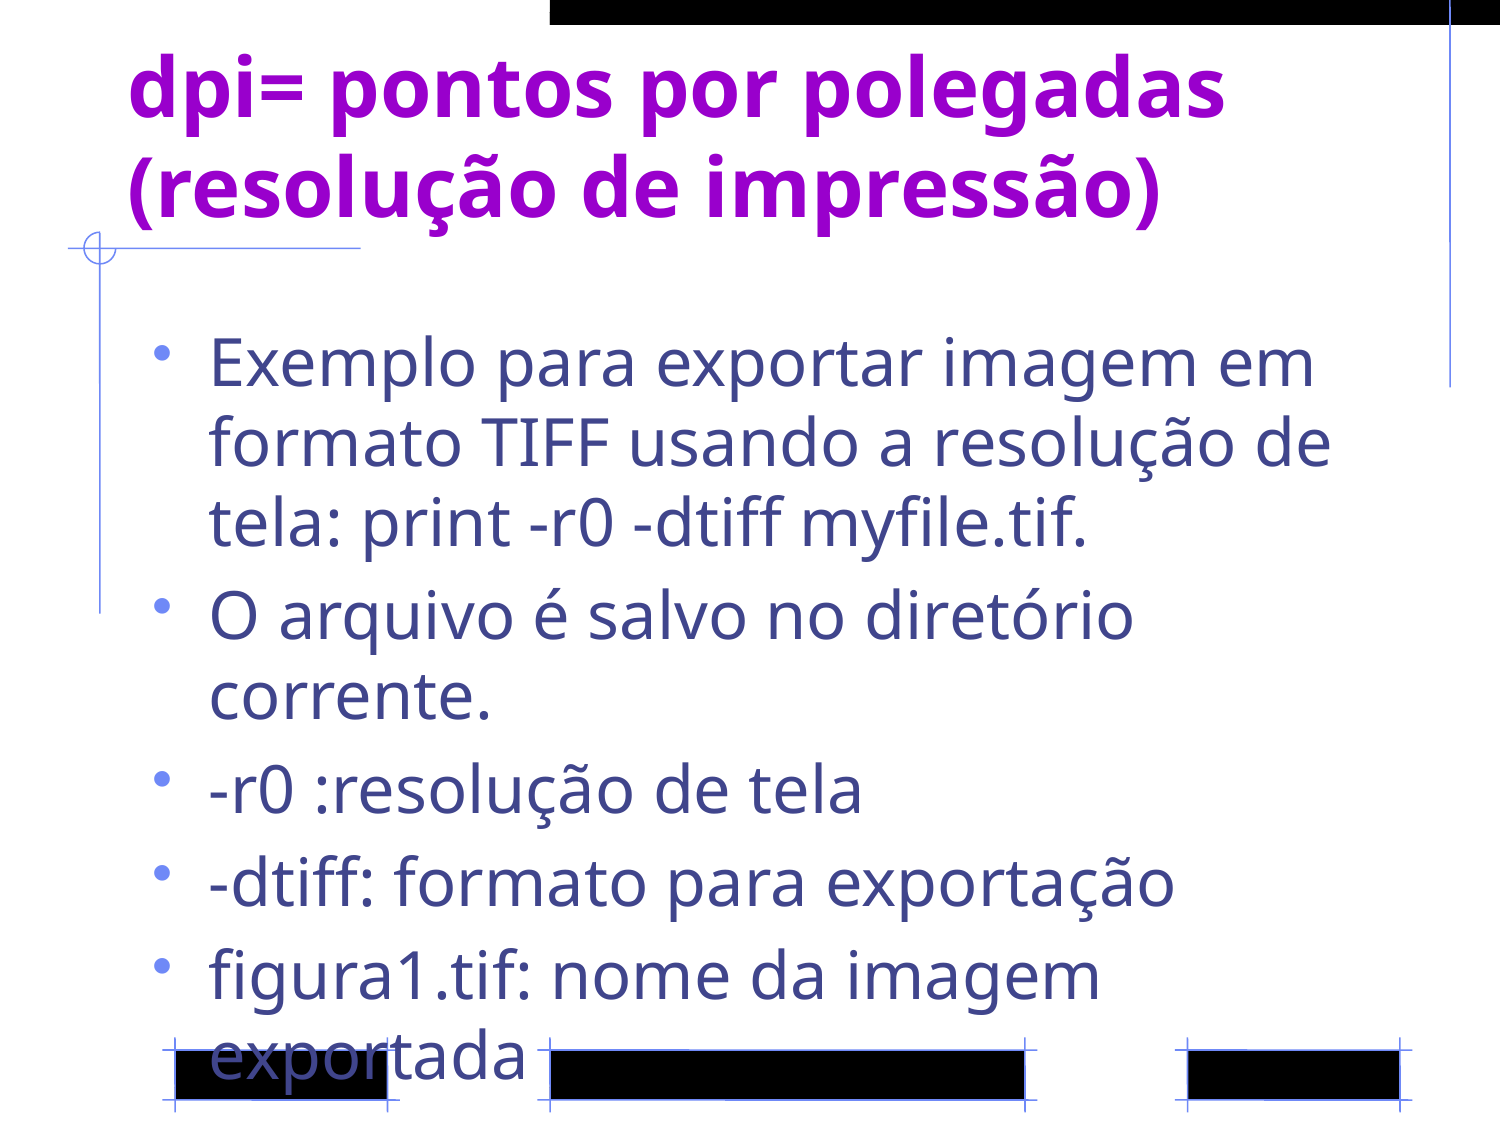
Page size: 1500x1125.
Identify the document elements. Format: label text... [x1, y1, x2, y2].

picture [551, 1051, 1024, 1099]
list Exemplo para exportar imagem em formato TIFF usando a resolução de tela: print -r0 -dtiff myfile.tif. O arquivo é salvo no diretório corrente. -r0 :resolução de tela -dtiff: formato para exportação figura1.tif: nome da imagem exportada [137, 312, 1413, 988]
picture [176, 1051, 386, 1099]
picture [549, 0, 1449, 25]
picture [1451, 0, 1500, 25]
title dpi= pontos por polegadas (resolução de impressão) [112, 53, 1388, 242]
picture [1189, 1051, 1399, 1099]
